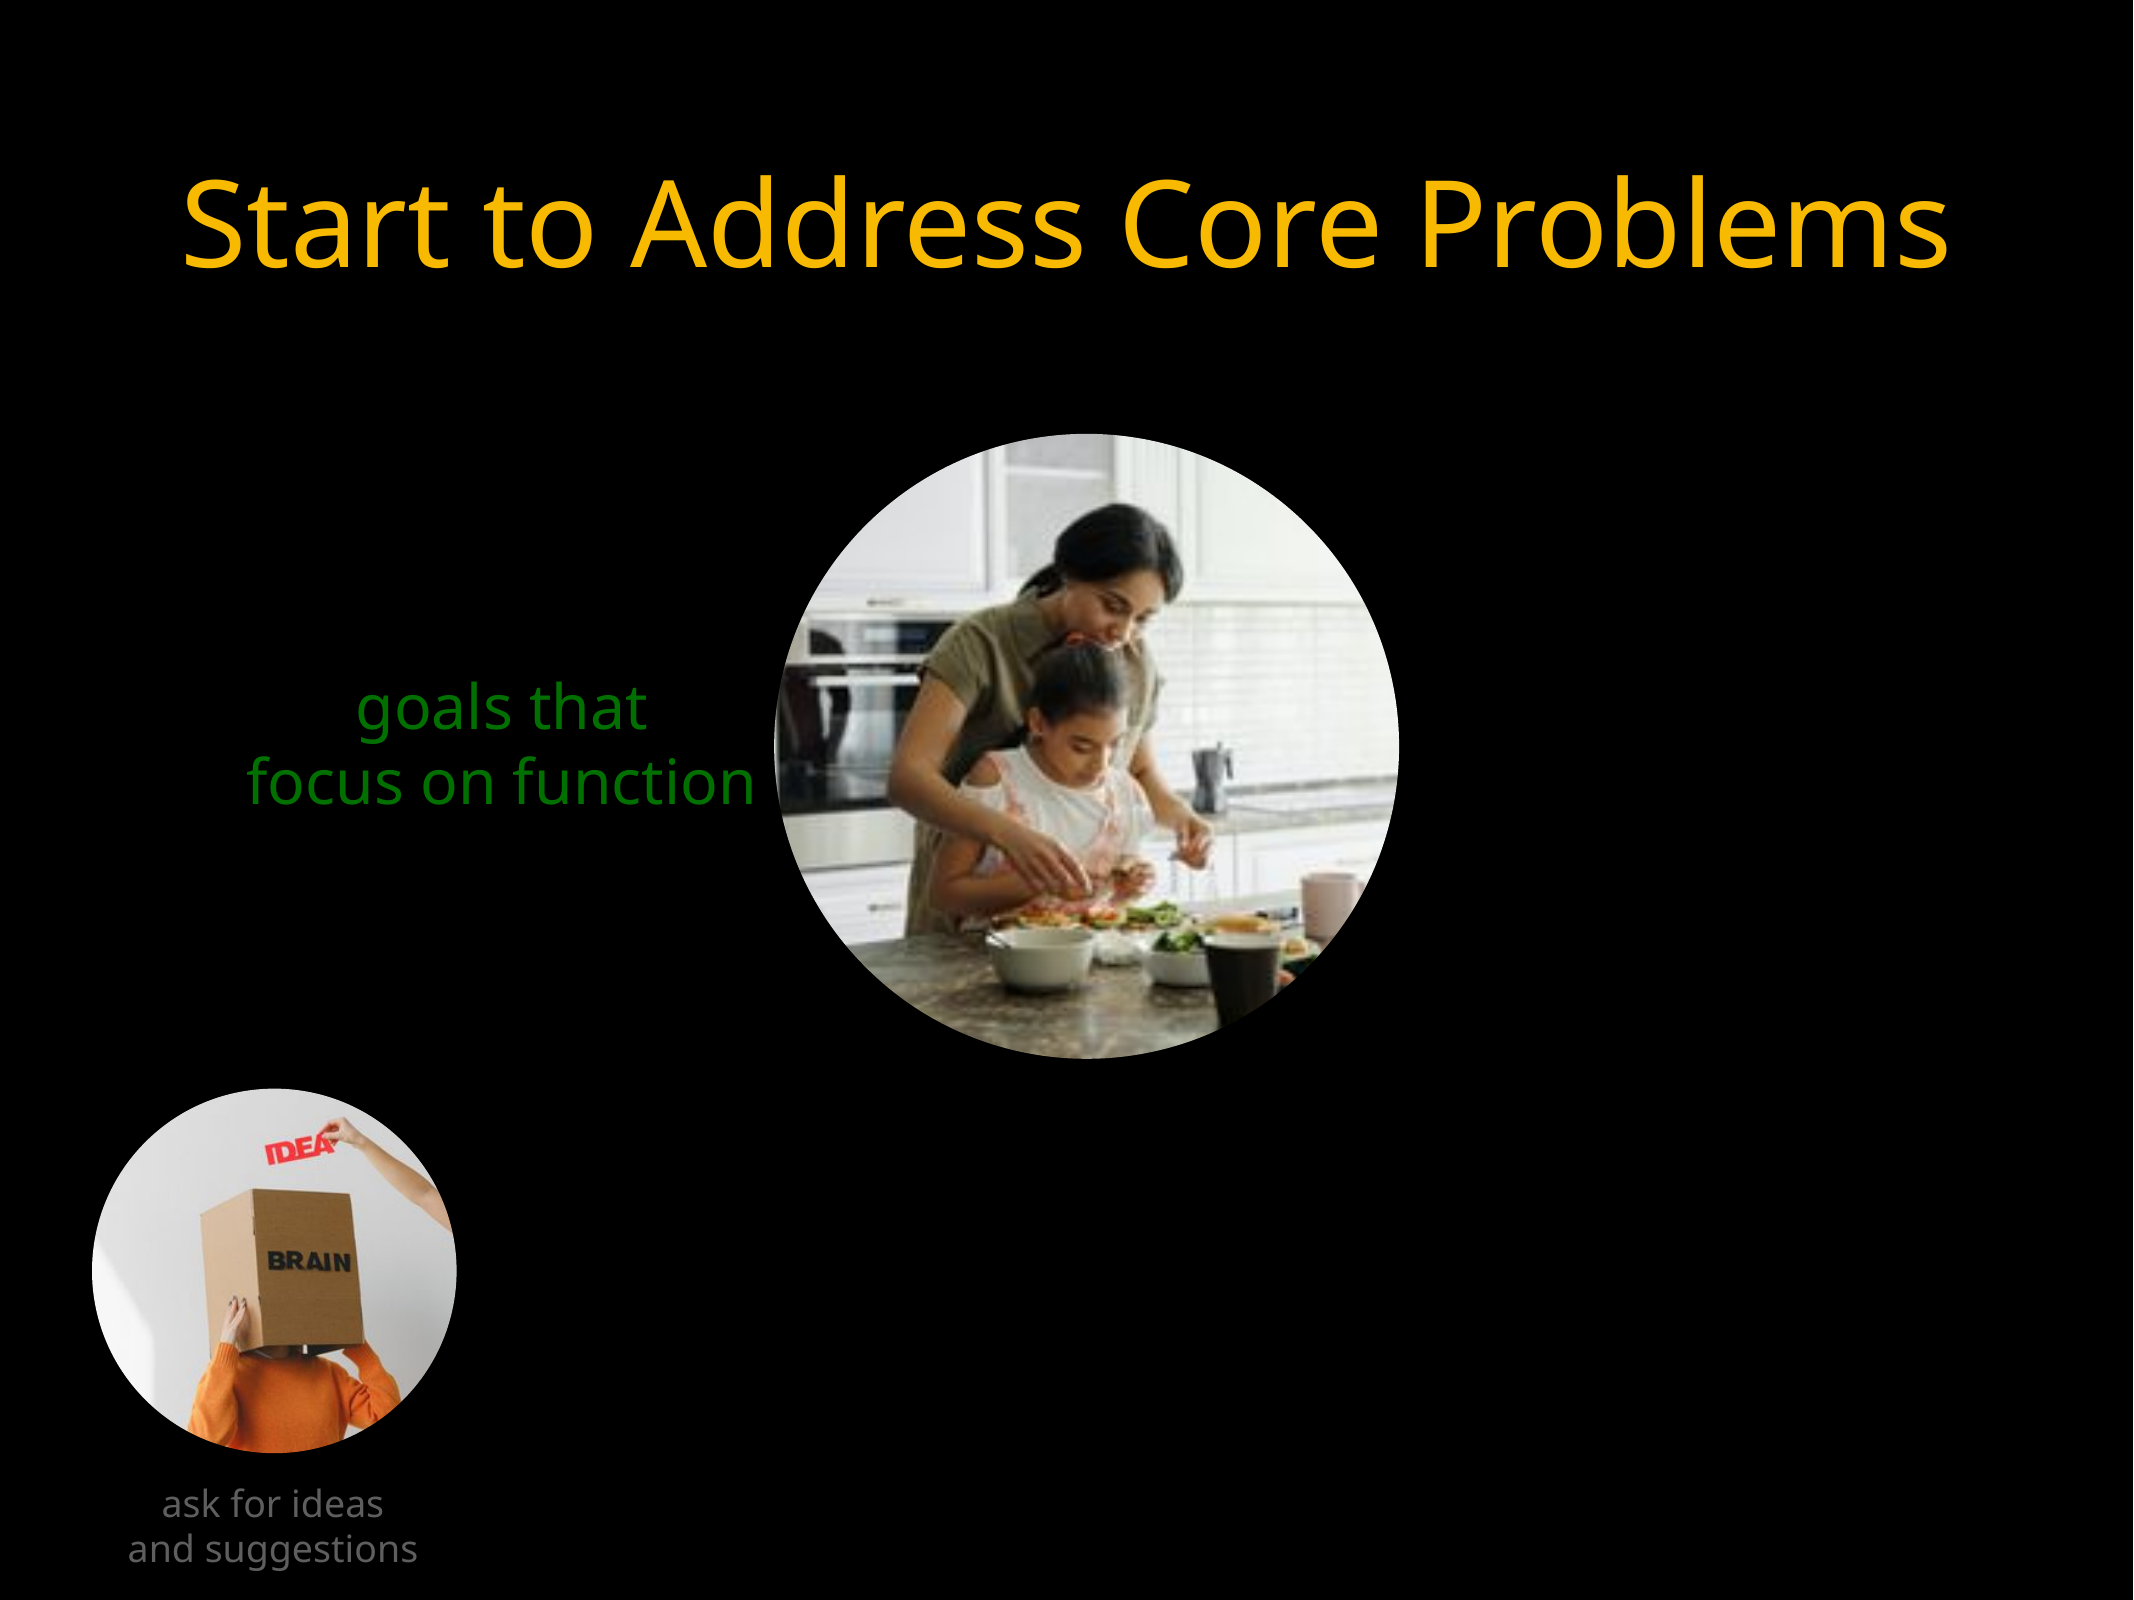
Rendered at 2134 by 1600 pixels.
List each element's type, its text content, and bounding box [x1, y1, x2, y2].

title Start to Address Core Problems [155, 41, 1978, 397]
picture [91, 1088, 457, 1454]
picture [773, 433, 1400, 1060]
text_box ask for ideas and suggestions [119, 1471, 427, 1579]
text_box goals that focus on function [238, 659, 767, 826]
